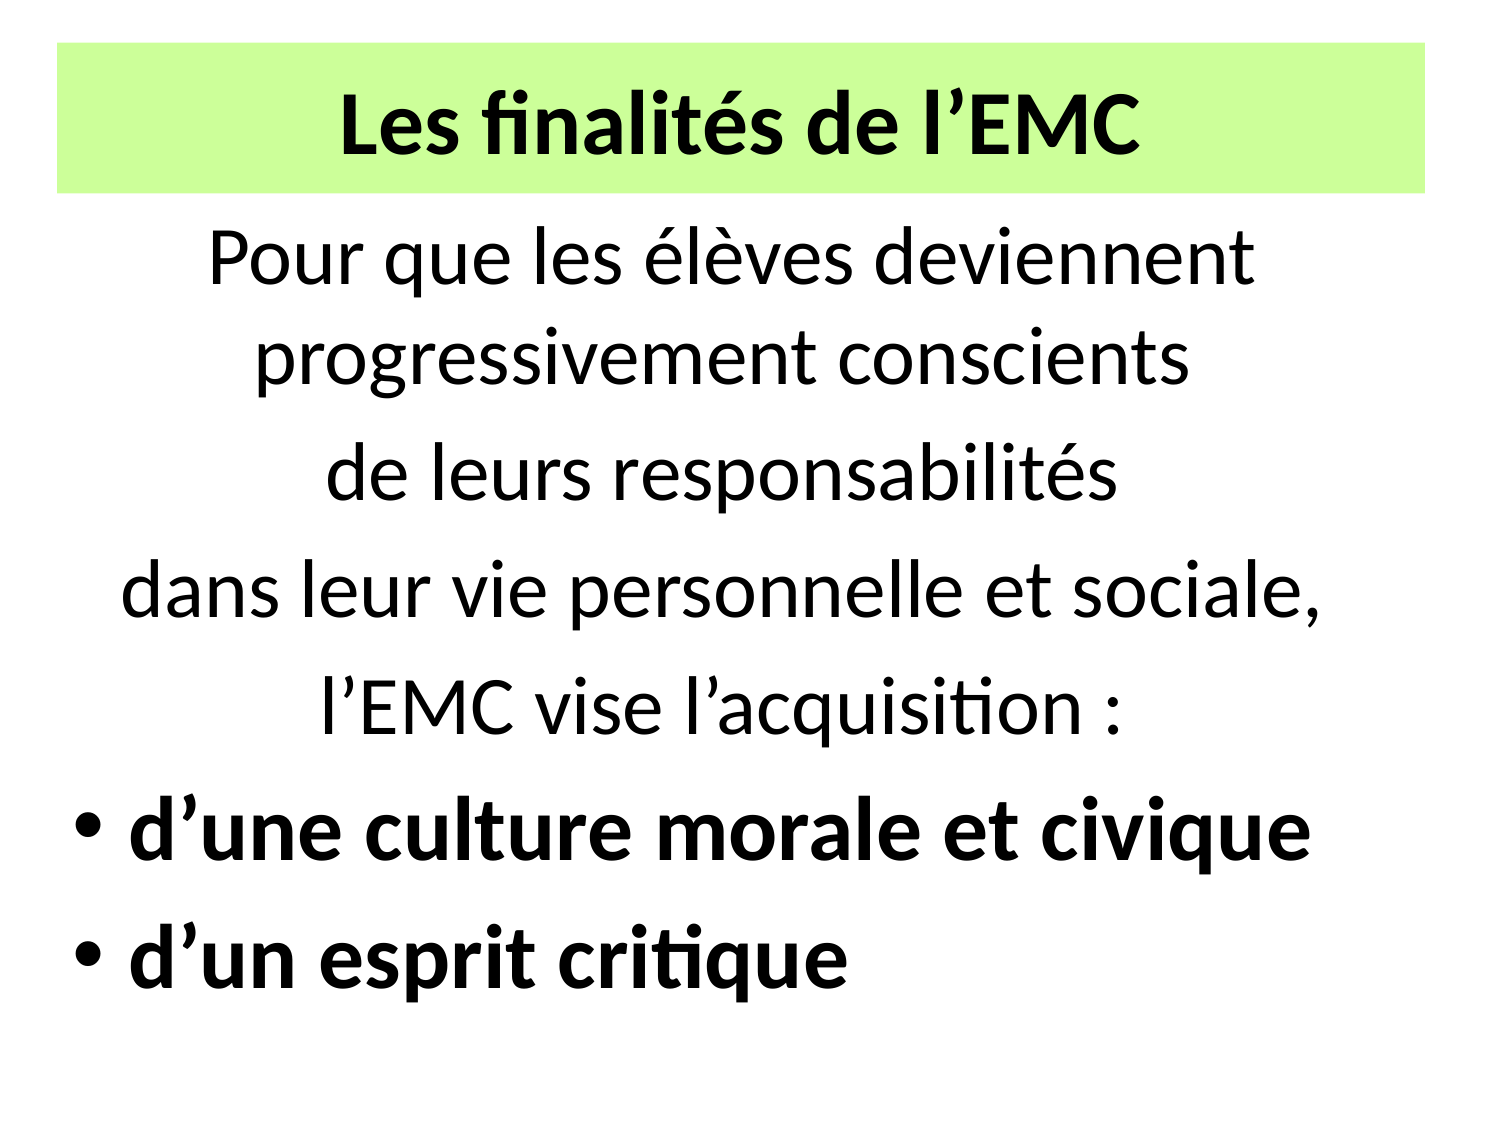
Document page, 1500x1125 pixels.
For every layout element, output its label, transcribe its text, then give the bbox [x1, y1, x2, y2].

title Les finalités de l’EMC [57, 42, 1425, 194]
list Pour que les élèves deviennent progressivement conscients de leurs responsabilités dans leur vie personnelle et sociale, l’EMC vise l’acquisition : d’une culture morale et civique d’un esprit critique [57, 194, 1407, 1052]
